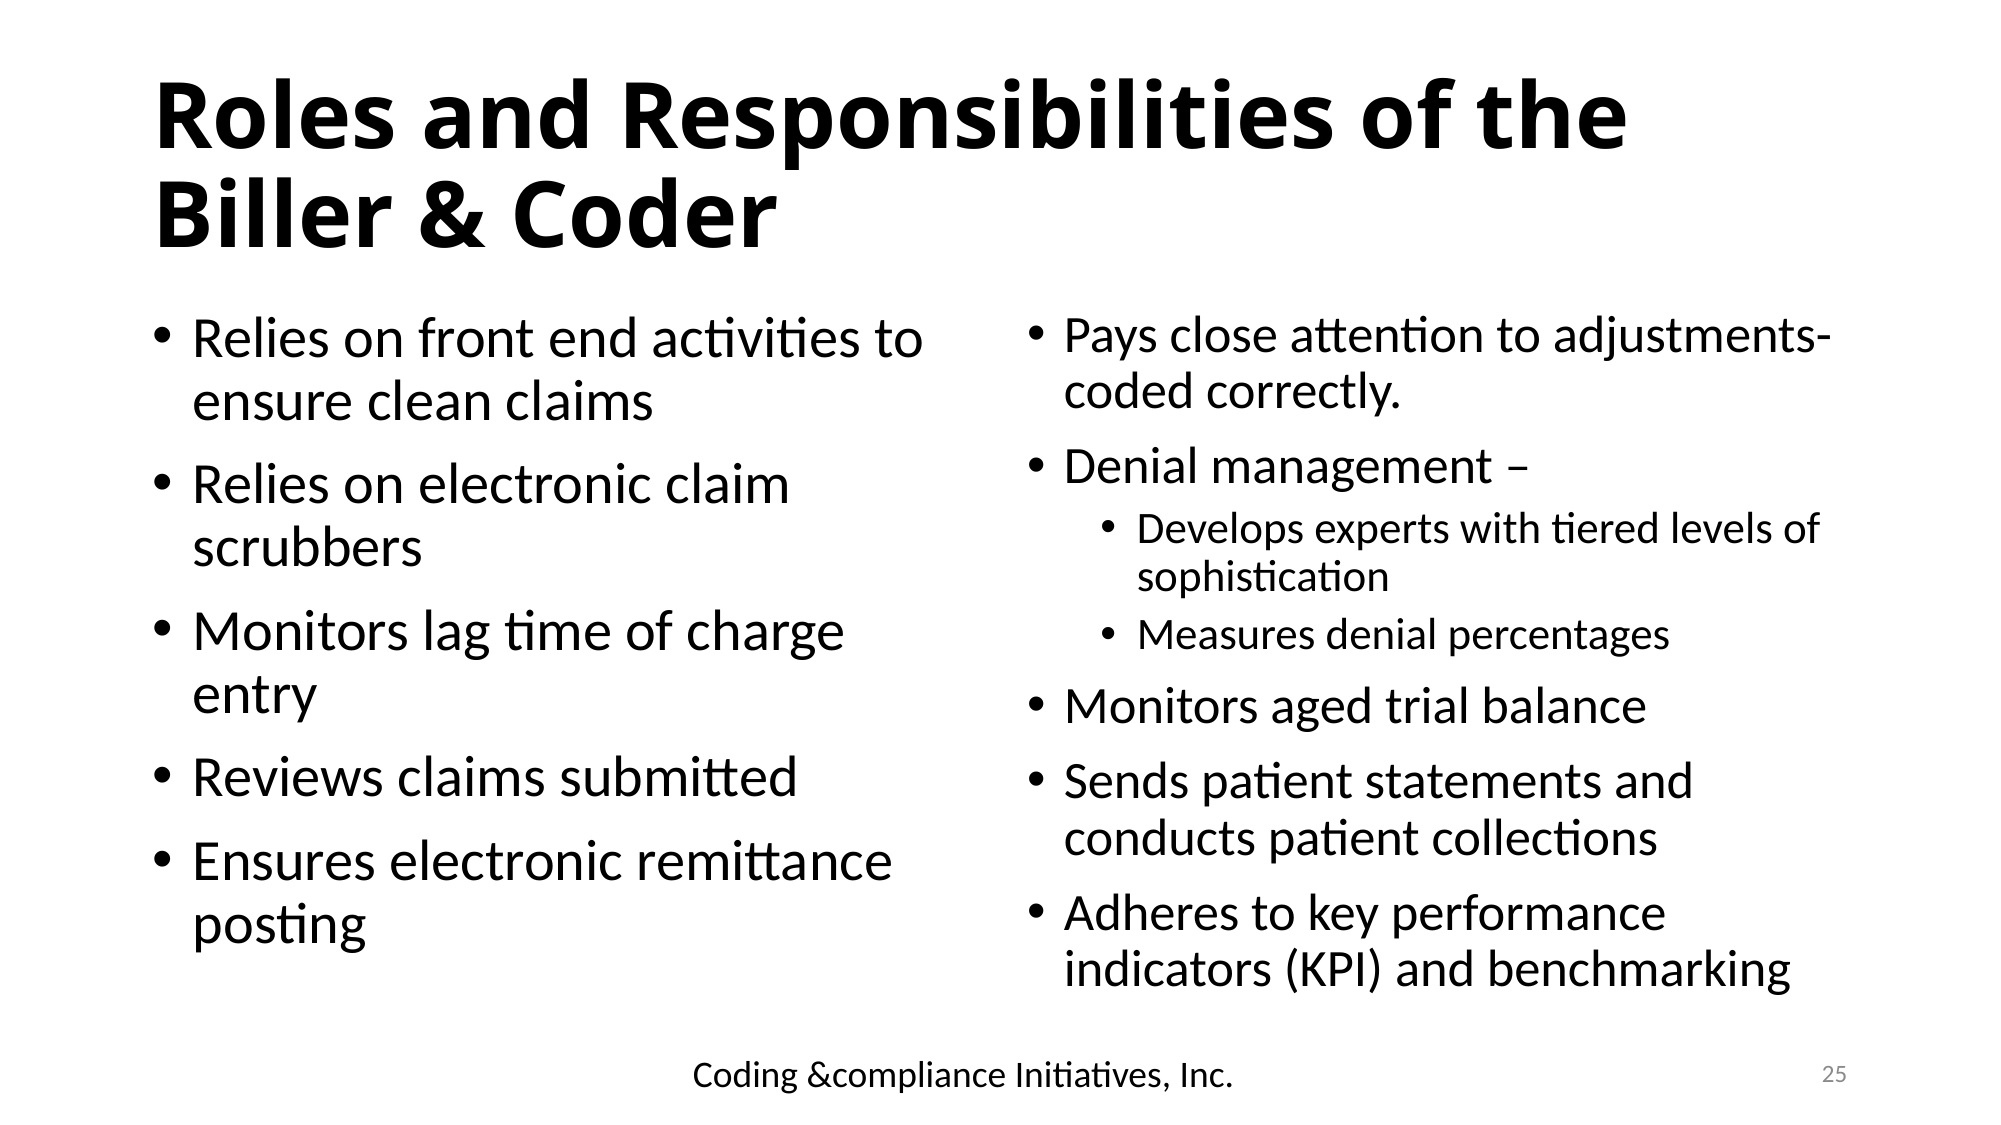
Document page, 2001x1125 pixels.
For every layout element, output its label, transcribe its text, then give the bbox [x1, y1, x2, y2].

title Roles and Responsibilities of the Biller & Coder [137, 59, 1863, 278]
slide_number 25 [1412, 1042, 1863, 1103]
list Pays close attention to adjustments- coded correctly. Denial management – Develops experts with tiered levels of sophistication Measures denial percentages Monitors aged trial balance Sends patient statements and conducts patient collections Adheres to key performance indicators (KPI) and benchmarking [1012, 299, 1863, 1014]
text_box Coding &compliance Initiatives, Inc. [678, 1042, 1297, 1103]
list Relies on front end activities to ensure clean claims Relies on electronic claim scrubbers Monitors lag time of charge entry Reviews claims submitted Ensures electronic remittance posting [137, 299, 988, 1014]
